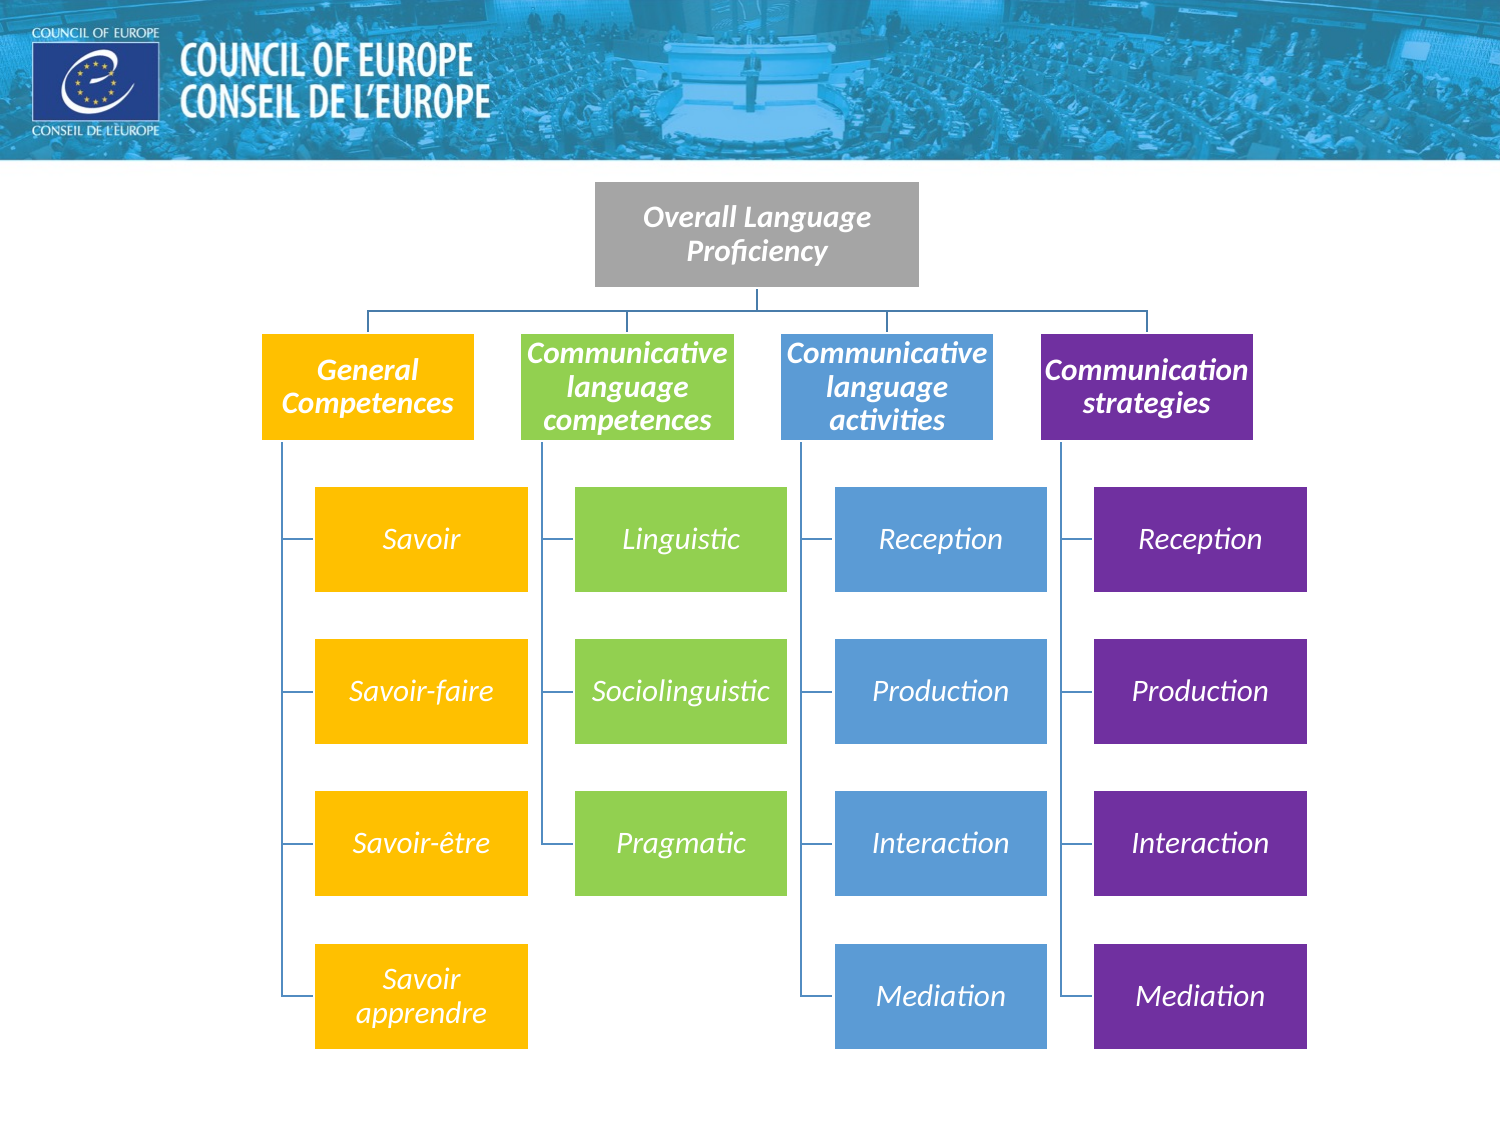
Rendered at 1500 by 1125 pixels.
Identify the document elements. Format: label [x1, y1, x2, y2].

picture [0, 0, 1500, 1125]
text_box [220, 180, 1348, 1051]
